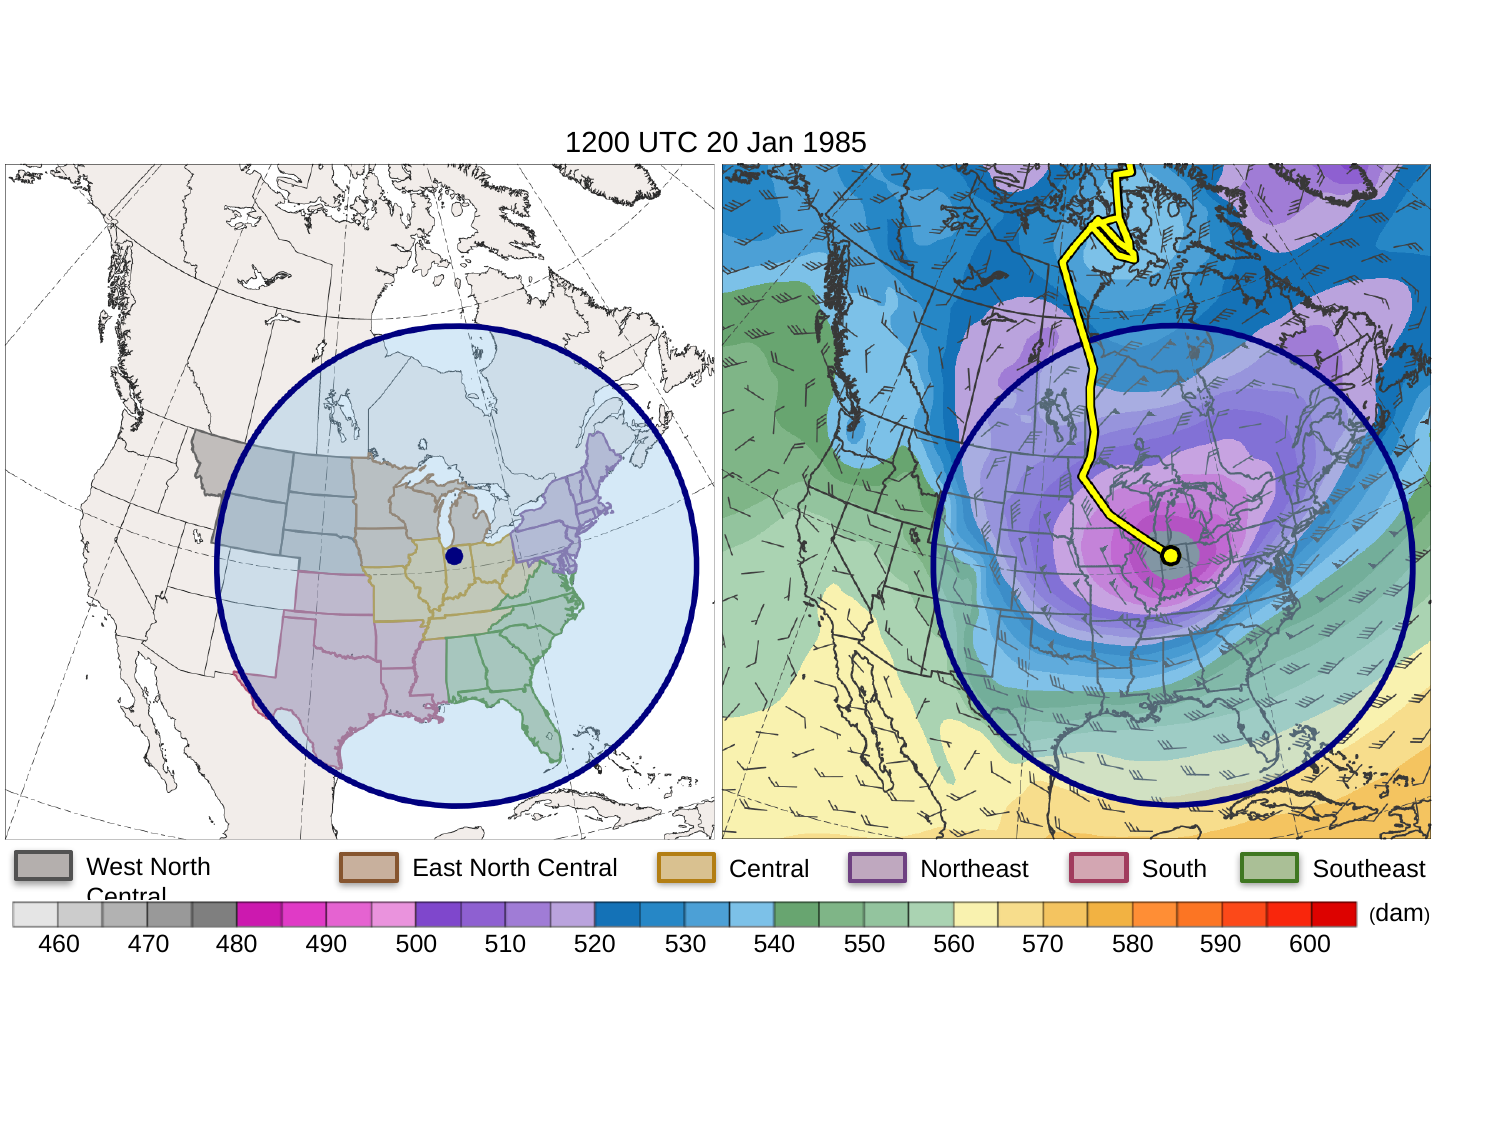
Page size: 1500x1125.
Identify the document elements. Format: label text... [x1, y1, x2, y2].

text_box 1200 UTC 20 Jan 1985 [527, 115, 906, 163]
picture [3, 162, 715, 840]
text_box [11, 896, 1441, 959]
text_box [15, 842, 1461, 891]
picture [720, 162, 1432, 840]
